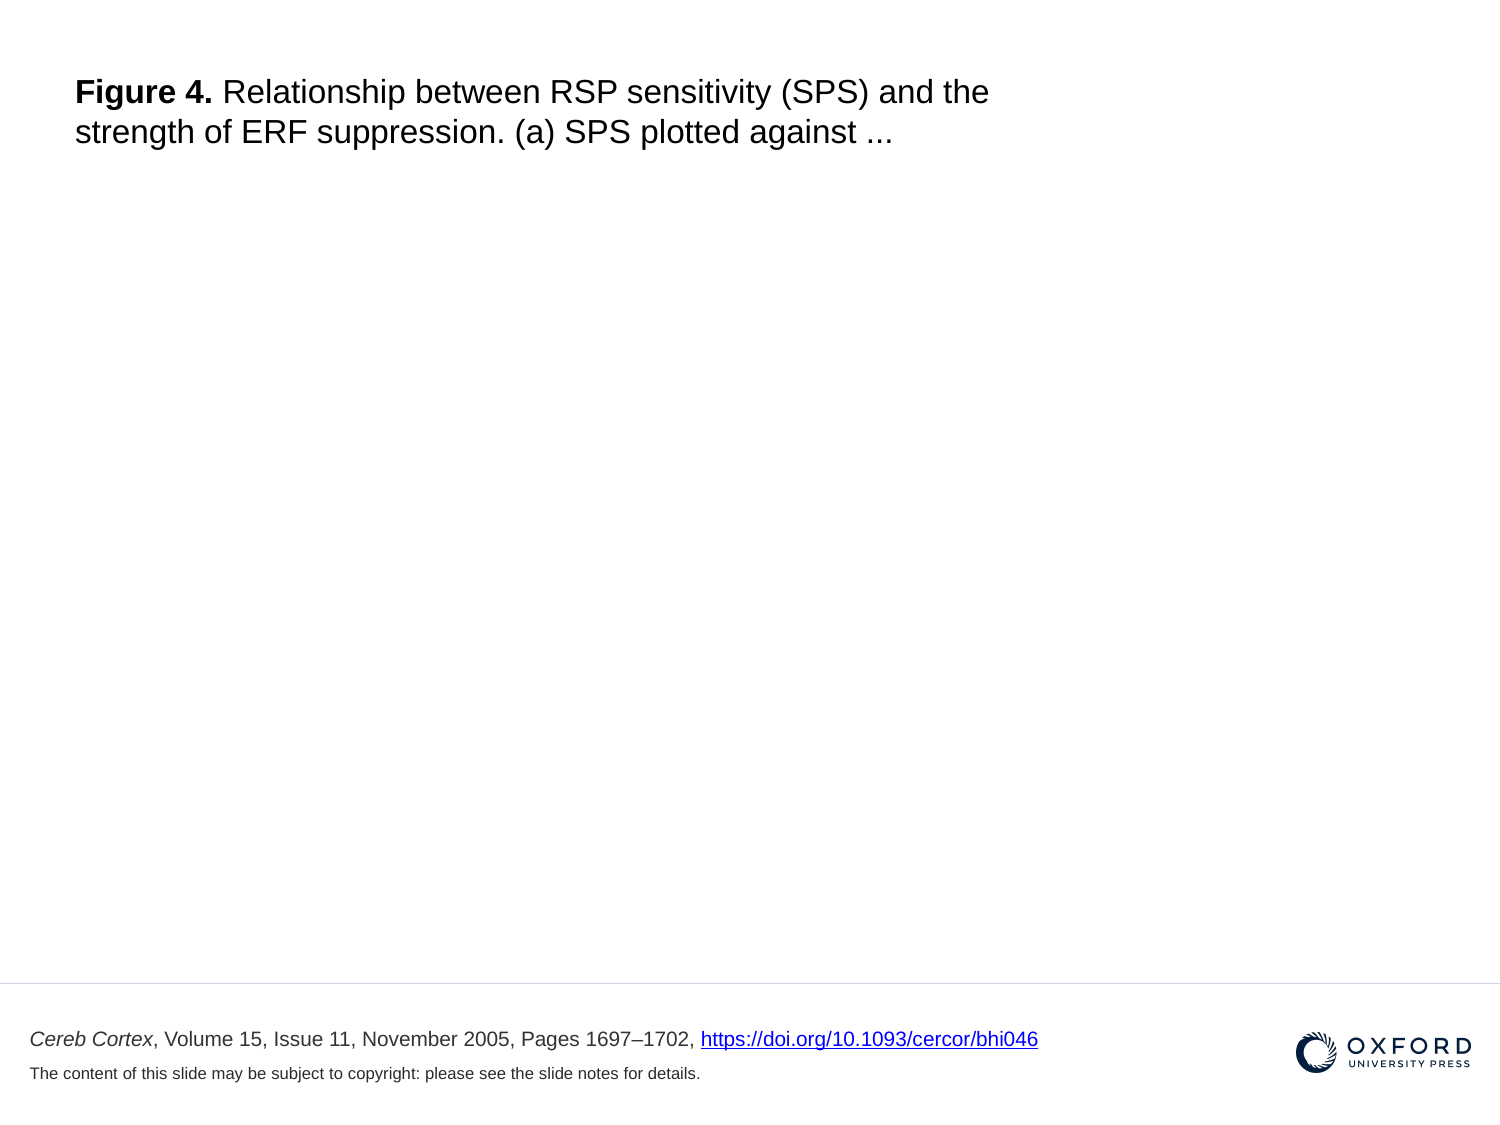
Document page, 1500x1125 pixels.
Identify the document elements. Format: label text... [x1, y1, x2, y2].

picture [1296, 1032, 1471, 1073]
footer Cereb Cortex, Volume 15, Issue 11, November 2005, Pages 1697–1702, https://doi.org/10.1093/cercor/bhi046 The content of this slide may be subject to copyright: please see the slide notes for details. [0, 983, 1260, 1125]
title Figure 4. Relationship between RSP sensitivity (SPS) and the strength of ERF suppression. (a) SPS plotted against ... [75, 69, 1078, 171]
